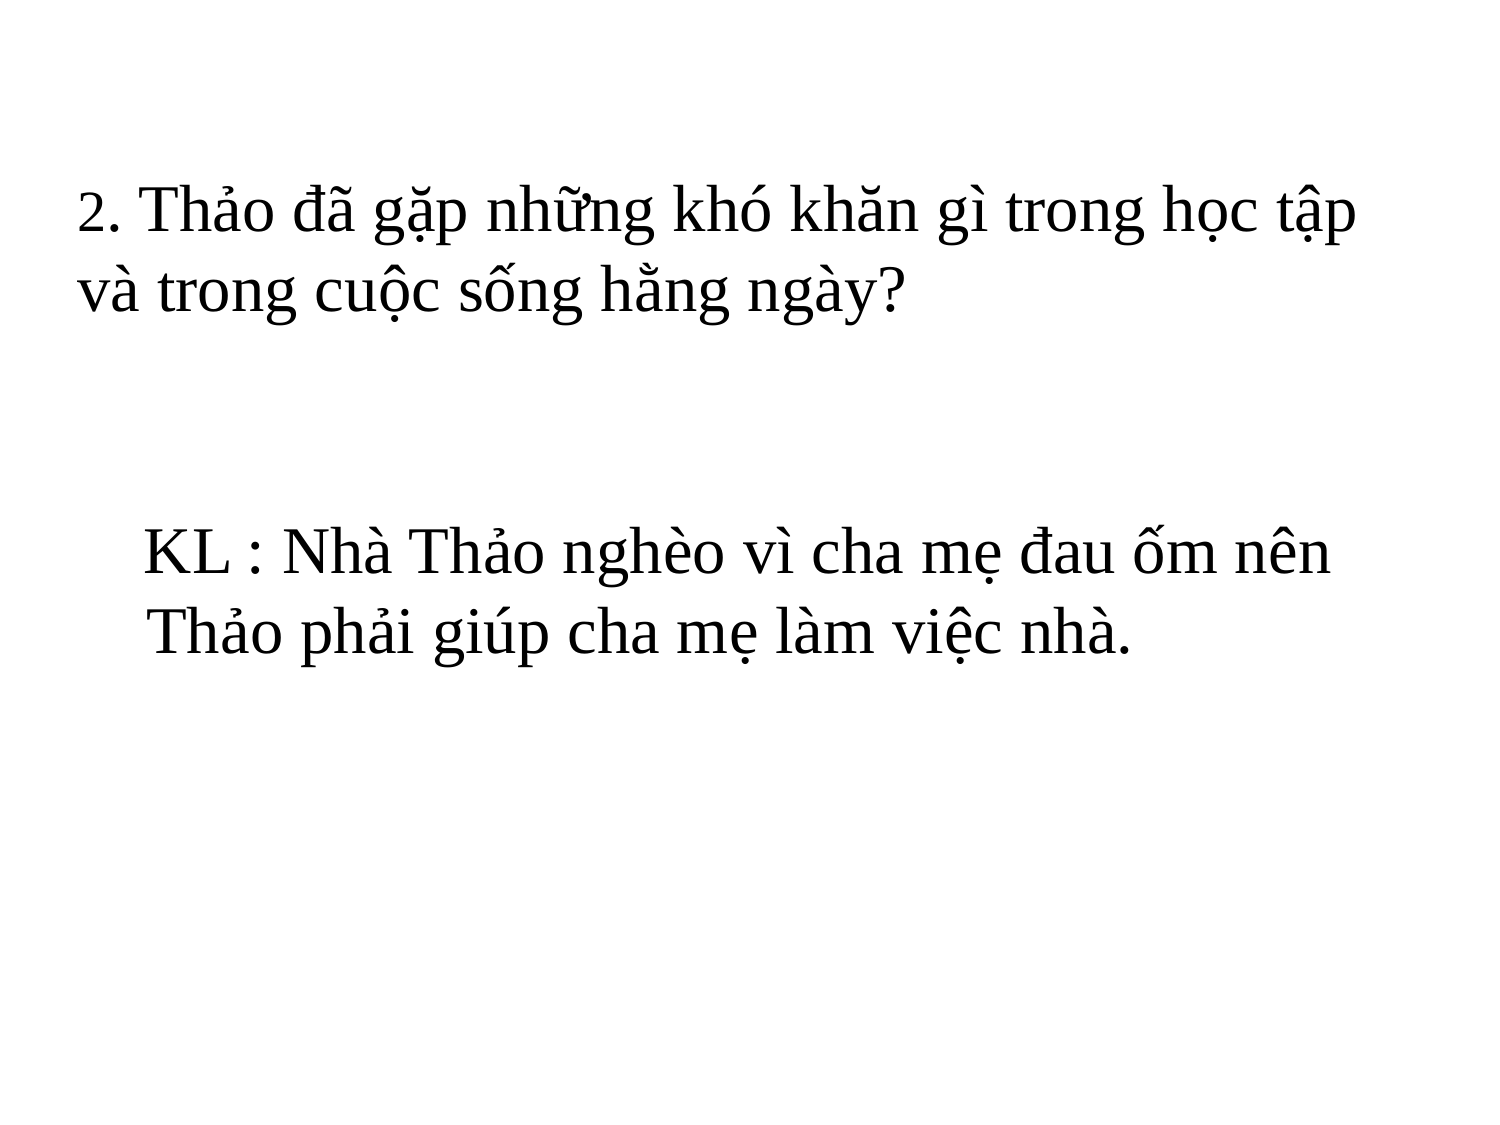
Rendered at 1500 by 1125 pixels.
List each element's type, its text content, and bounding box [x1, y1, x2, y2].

title 2. Thảo đã gặp những khó khăn gì trong học tập và trong cuộc sống hằng ngày? [62, 174, 1438, 476]
list KL : Nhà Thảo nghèo vì cha mẹ đau ốm nên Thảo phải giúp cha mẹ làm việc nhà. [74, 312, 1426, 1076]
